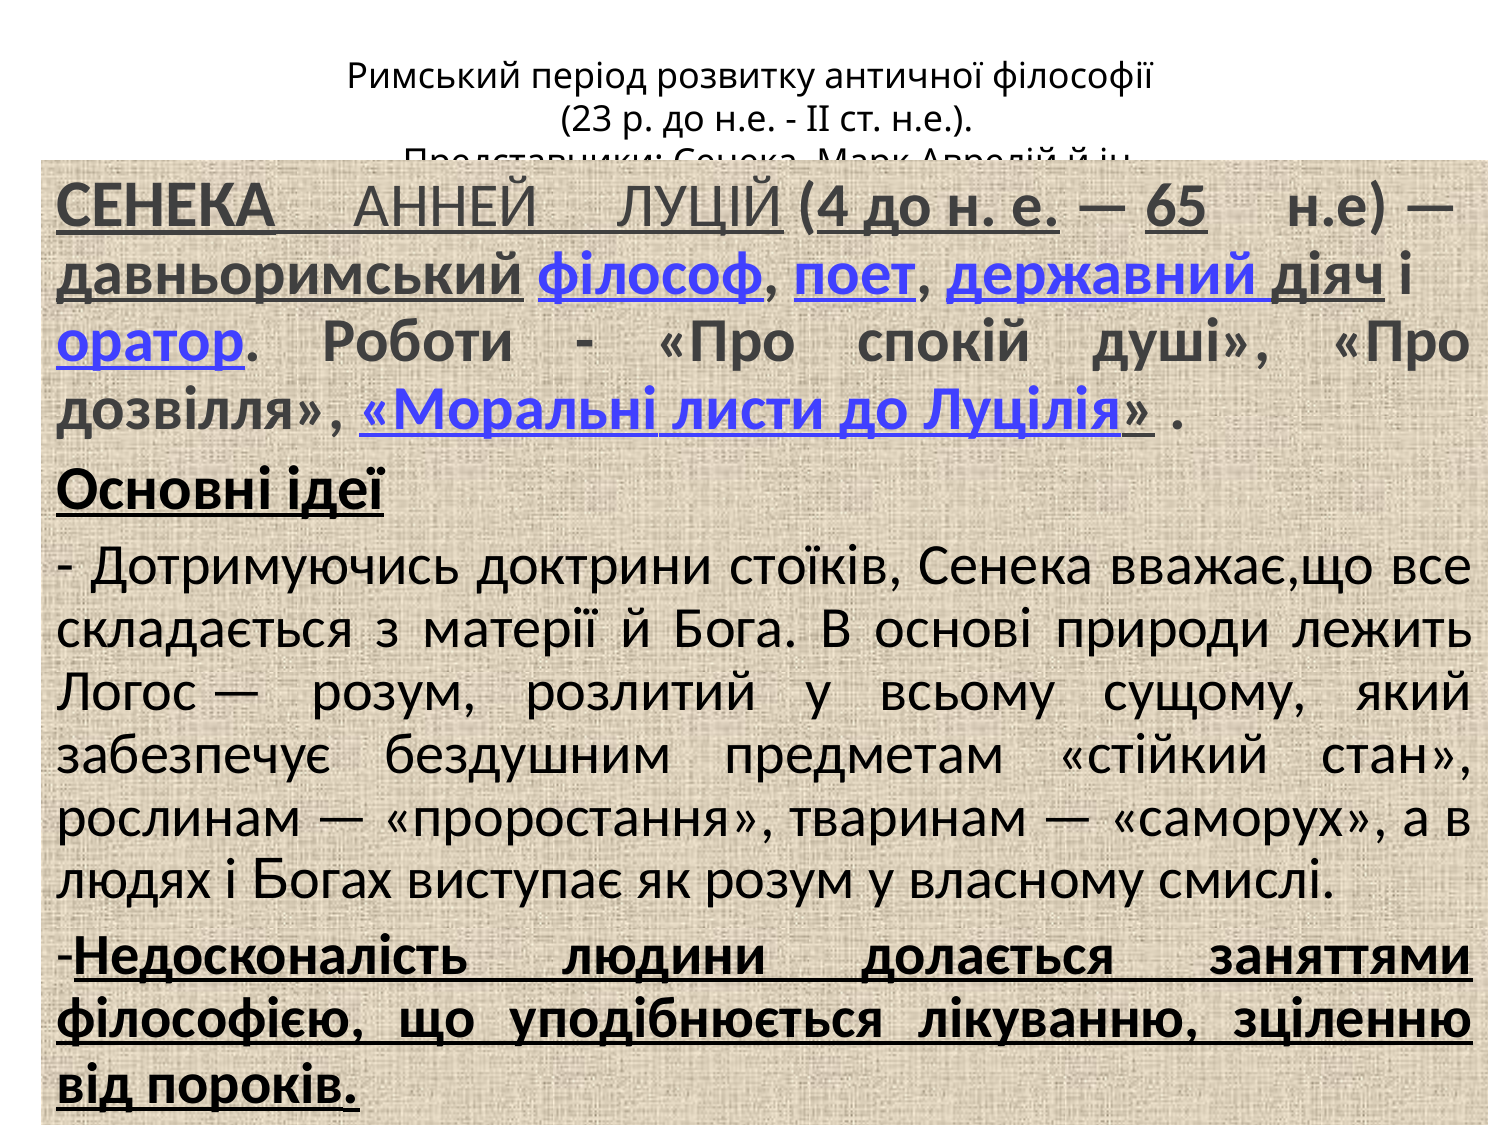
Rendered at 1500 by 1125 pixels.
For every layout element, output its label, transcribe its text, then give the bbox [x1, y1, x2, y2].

title Римський період розвитку античної філософії (23 р. до н.е. - II ст. н.е.). Представники: Сенека, Марк Аврелій й ін. [74, 44, 1426, 160]
list СЕНЕКА АННЕЙ ЛУЦІЙ (4 до н. е. — 65 н.е) — давньоримський філософ, поет, державний діяч і оратор. Роботи - «Про спокій душі», «Про дозвілля», «Моральні листи до Луцілія» . Основні ідеї - Дотримуючись доктрини стоїків, Сенека вважає,що все складається з матерії й Бога. В основі природи лежить Логос — розум, розлитий у всьому сущому, який забезпечує бездушним предметам «стійкий стан», рослинам — «проростання», тваринам — «саморух», а в людях і Богах виступає як розум у власному смислі. -Недосконалість людини долається заняттями філософією, що уподібнюється лікуванню, зціленню від пороків. [40, 160, 1489, 1125]
